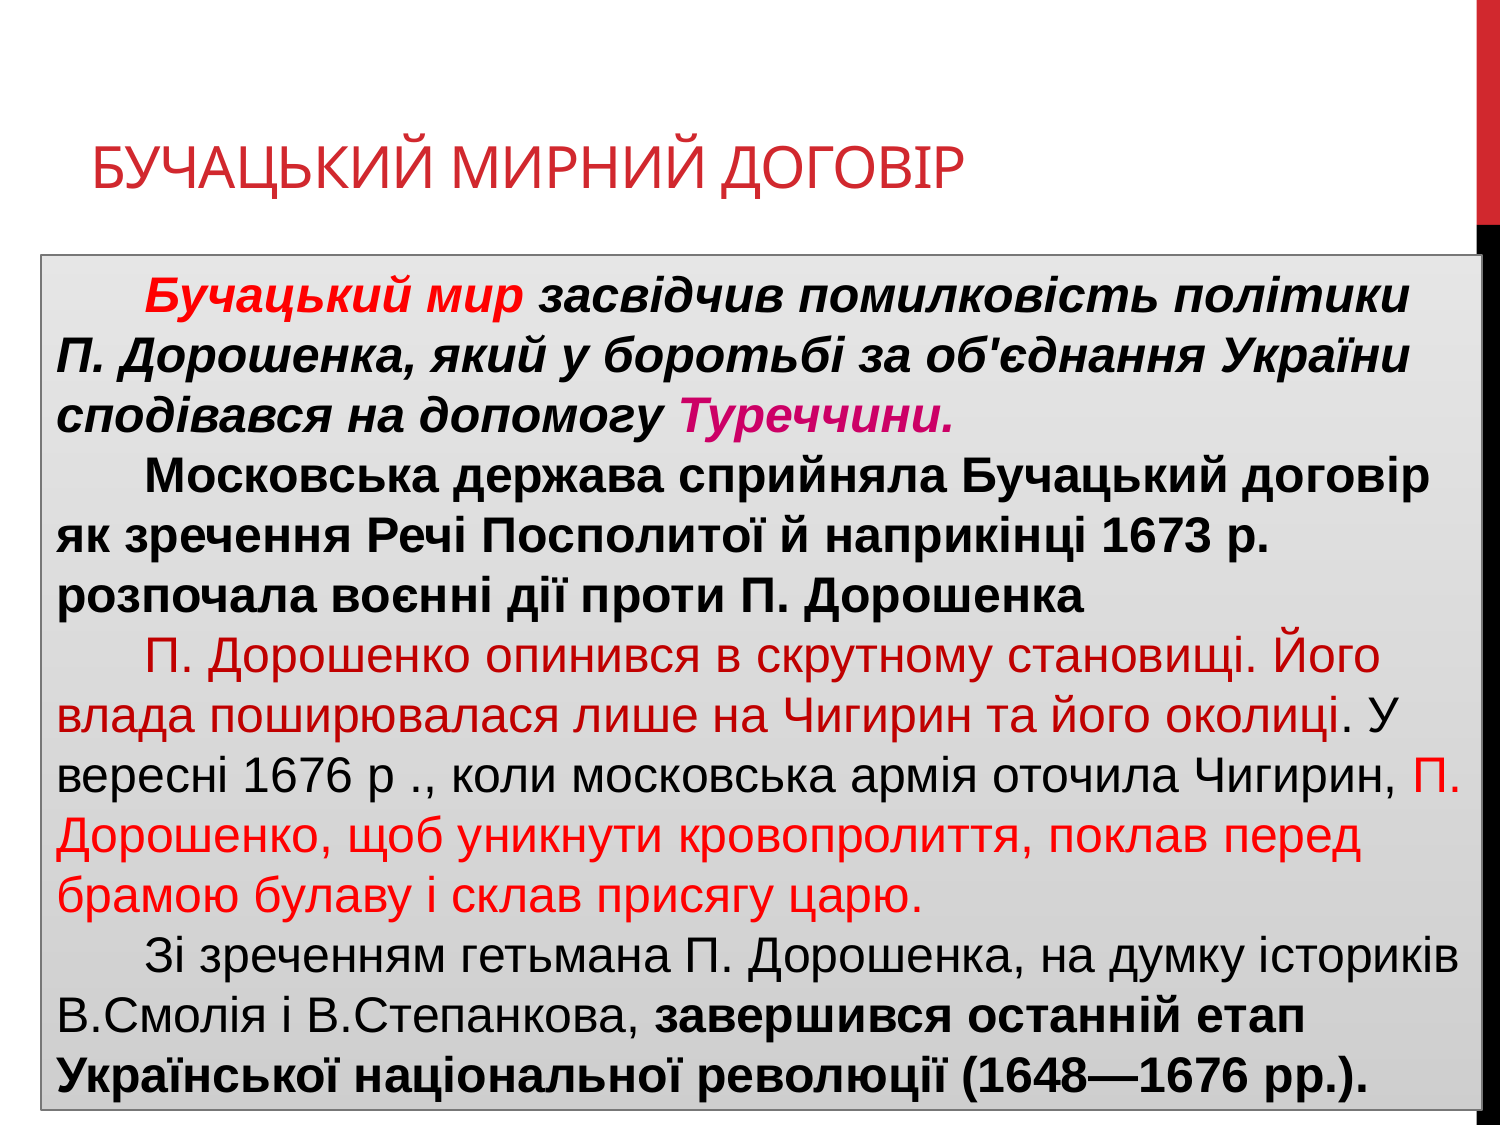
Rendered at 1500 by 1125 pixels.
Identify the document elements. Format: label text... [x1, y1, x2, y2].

title Бучацький мирний договір [75, 25, 1025, 209]
text_box Бучацький мир засвідчив помилковість політики П. Дорошенка, який у боротьбі за об'єднання України сподівався на допомогу Туреччини. Московська держава сприйняла Бучацький договір як зречення Речі Посполитої й наприкінці 1673 р. розпочала воєнні дії проти П. Дорошенка П. Дорошенко опинився в скрутному становищі. Його влада поширювалася лише на Чигирин та його околиці. У вересні 1676 р ., коли московська армія оточила Чигирин, П. До­рошенко, щоб уникнути кровопролиття, поклав перед брамою булаву і склав присягу царю. Зі зреченням гетьмана П. Дорошенка, на думку істориків В.Смолія і В.Степанкова, за­вершився останній етап Української національ­ної революції (1648—1676 рр.). [40, 254, 1483, 1111]
